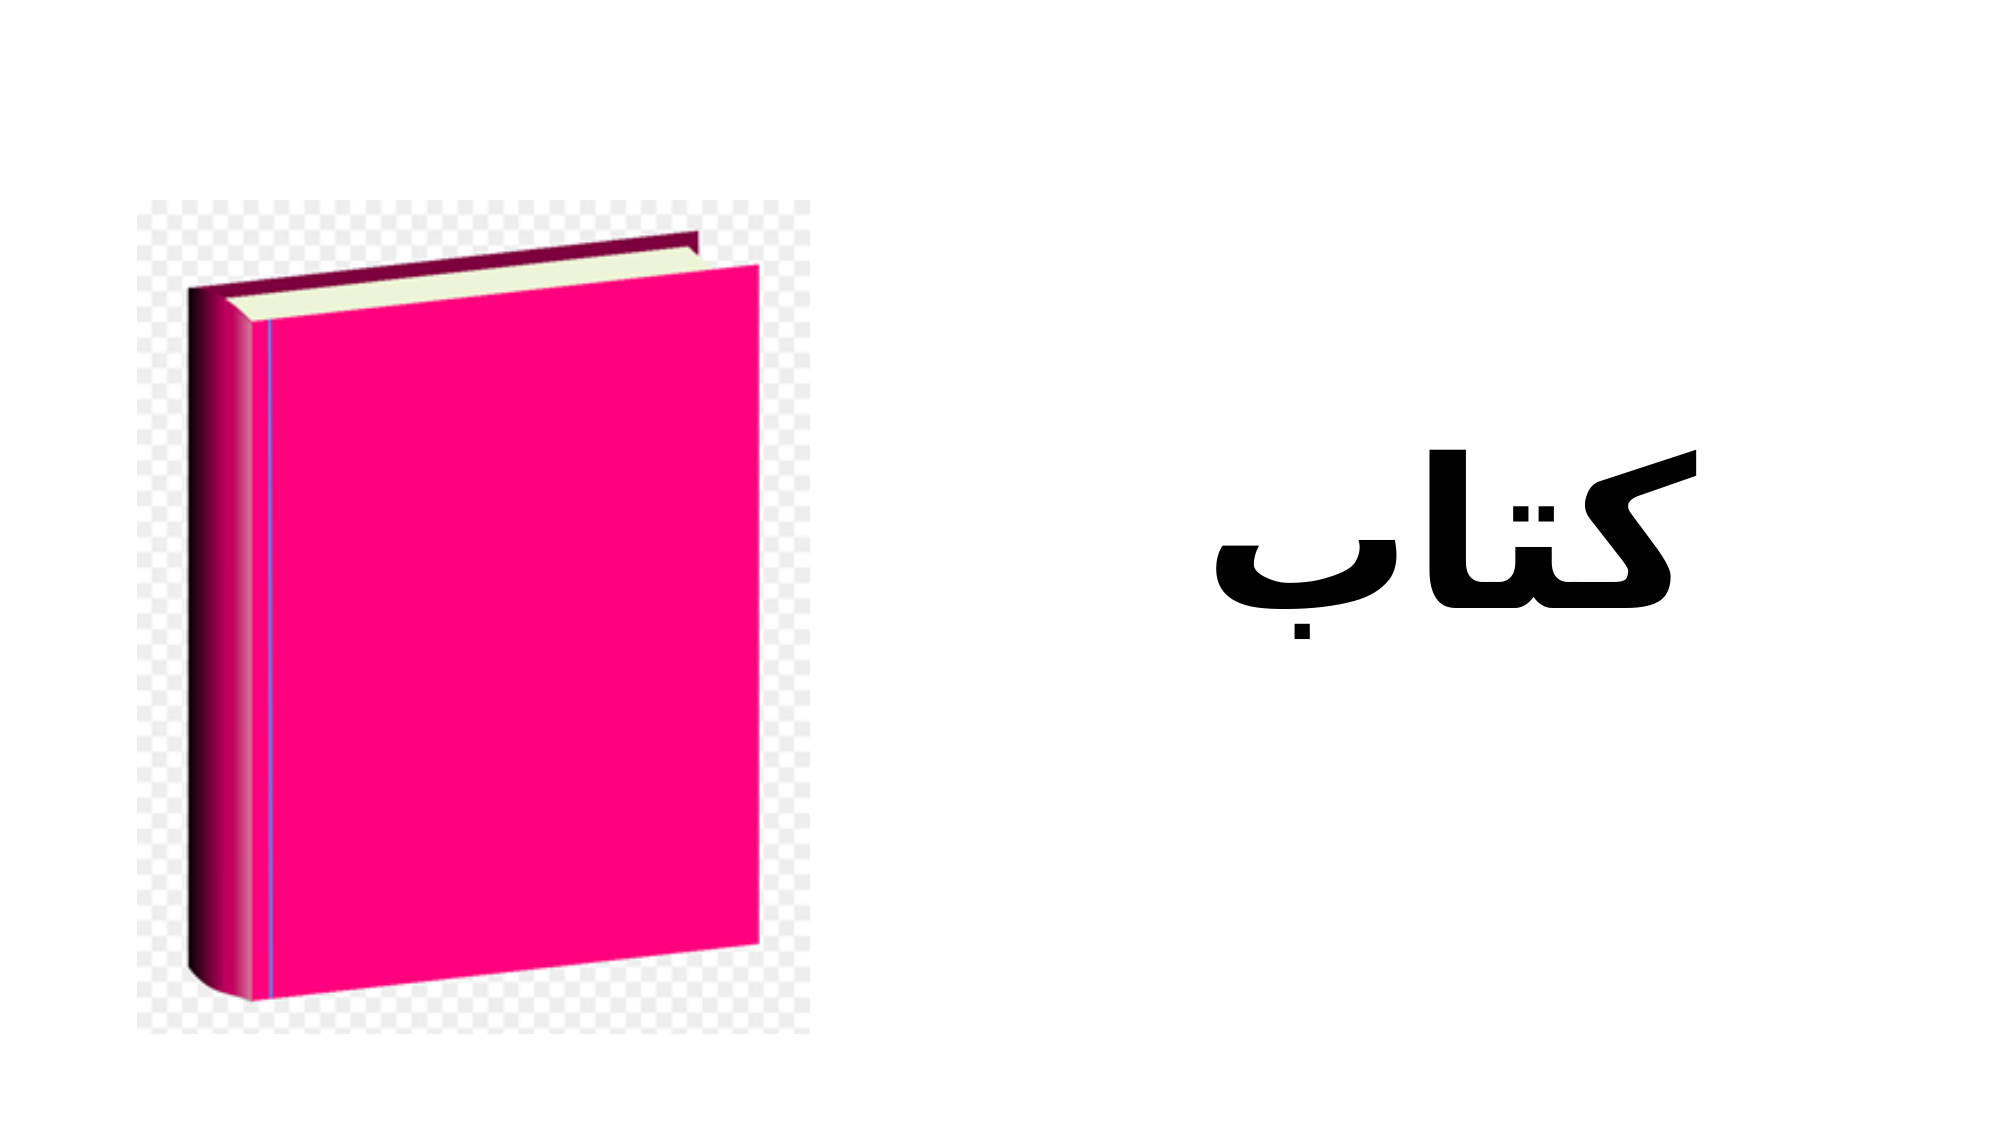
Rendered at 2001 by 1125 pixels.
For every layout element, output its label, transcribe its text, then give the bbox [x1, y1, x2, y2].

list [137, 200, 810, 1034]
title كتاب [1176, 371, 1780, 712]
